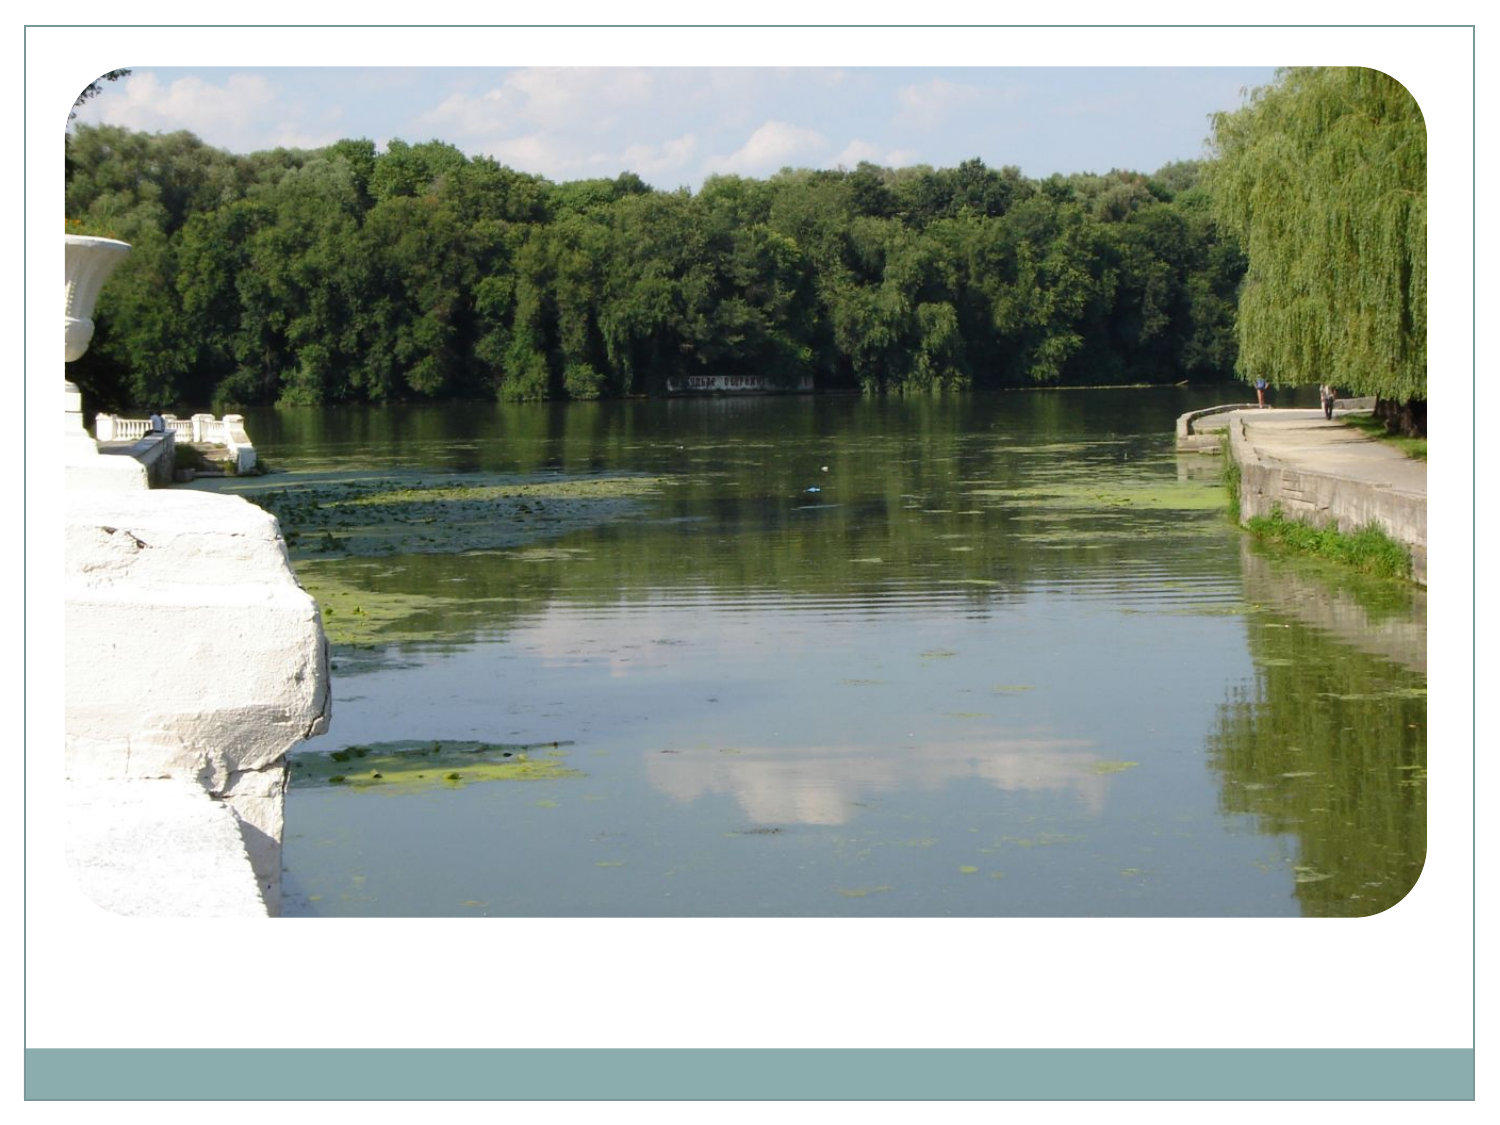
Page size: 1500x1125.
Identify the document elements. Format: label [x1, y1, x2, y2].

picture [64, 66, 1428, 918]
